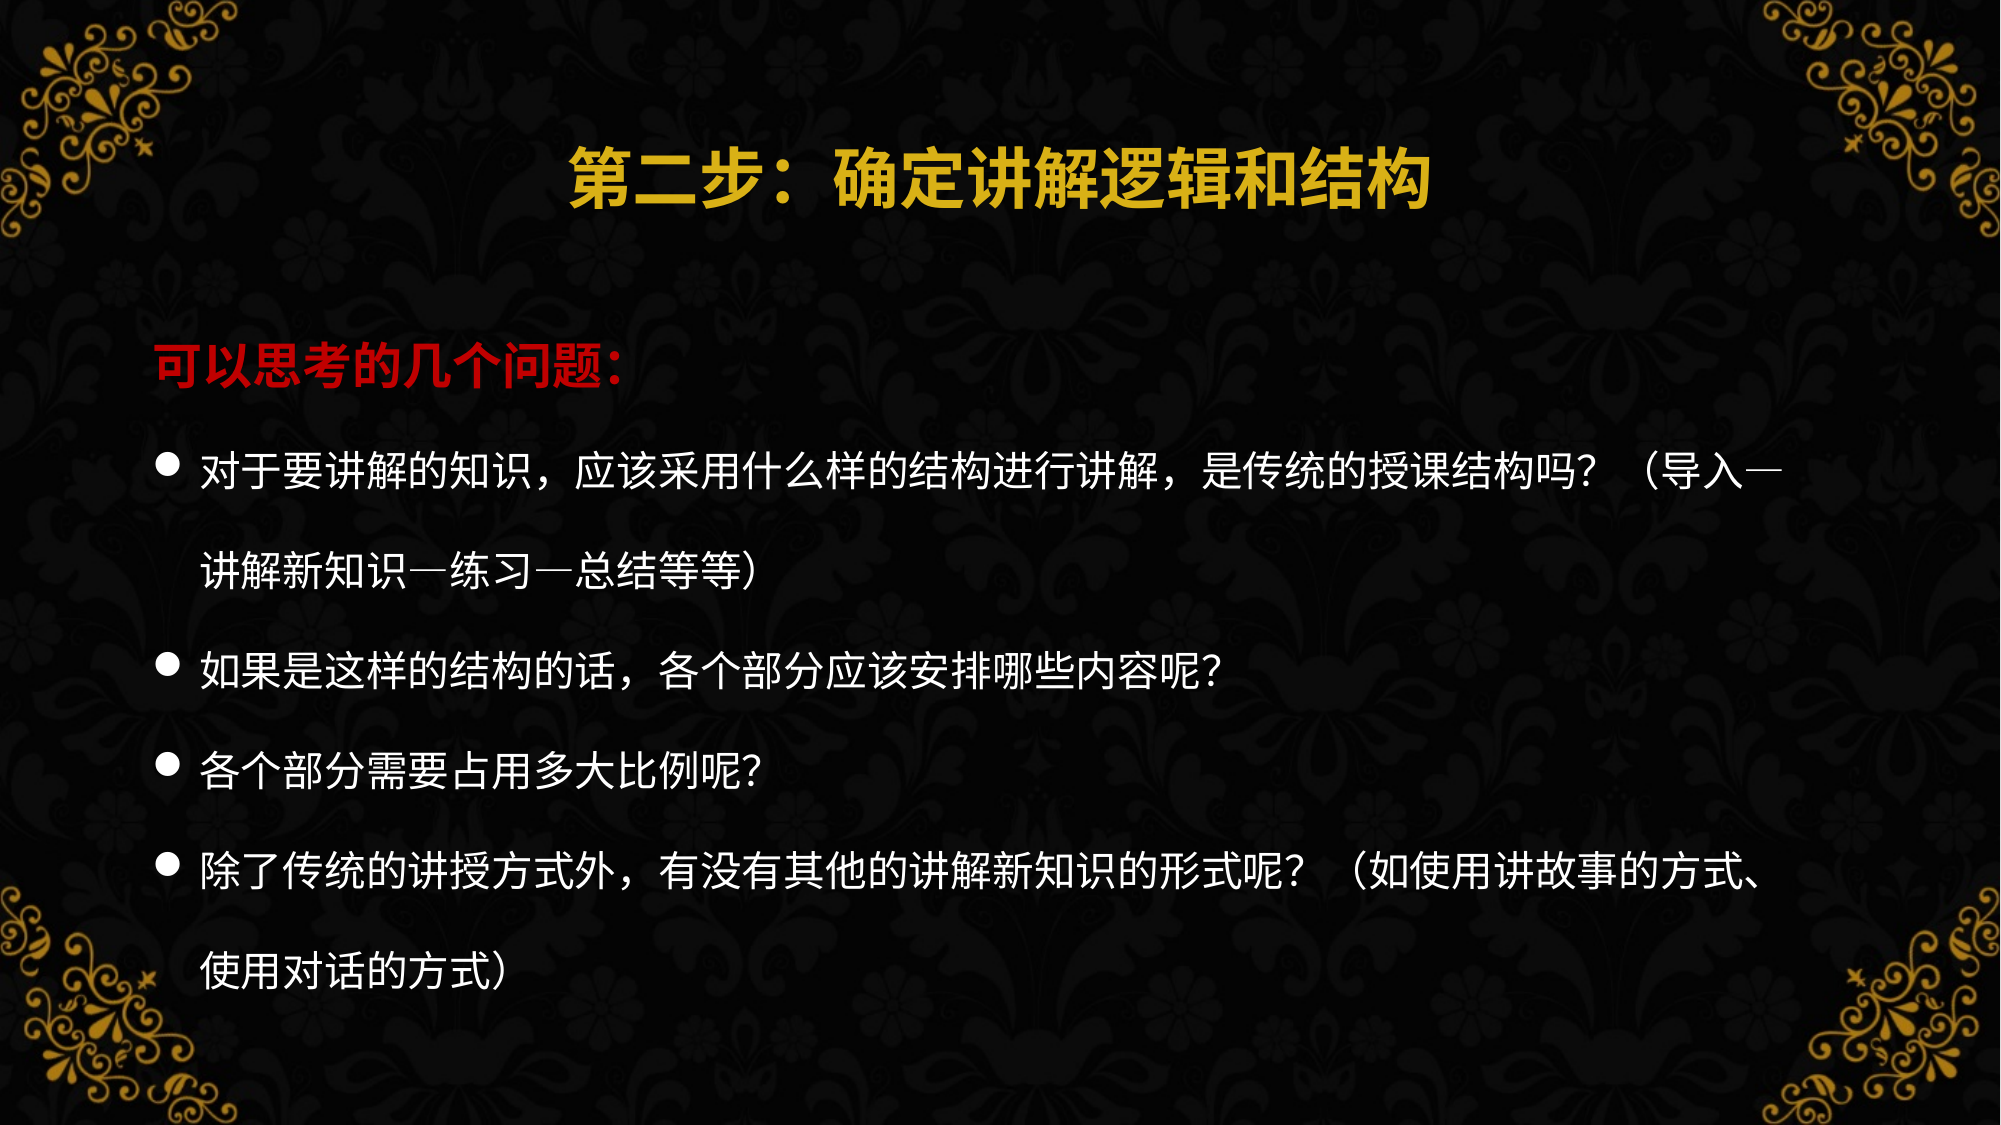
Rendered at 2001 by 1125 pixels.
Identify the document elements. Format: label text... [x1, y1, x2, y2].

title 第二步：确定讲解逻辑和结构 [93, 110, 1907, 226]
text_box 可以思考的几个问题： 对于要讲解的知识，应该采用什么样的结构进行讲解，是传统的授课结构吗？（导入—讲解新知识—练习—总结等等） 如果是这样的结构的话，各个部分应该安排哪些内容呢？ 各个部分需要占用多大比例呢？ 除了传统的讲授方式外，有没有其他的讲解新知识的形式呢？（如使用讲故事的方式、使用对话的方式） [137, 237, 1810, 1125]
picture [0, 0, 2001, 1125]
